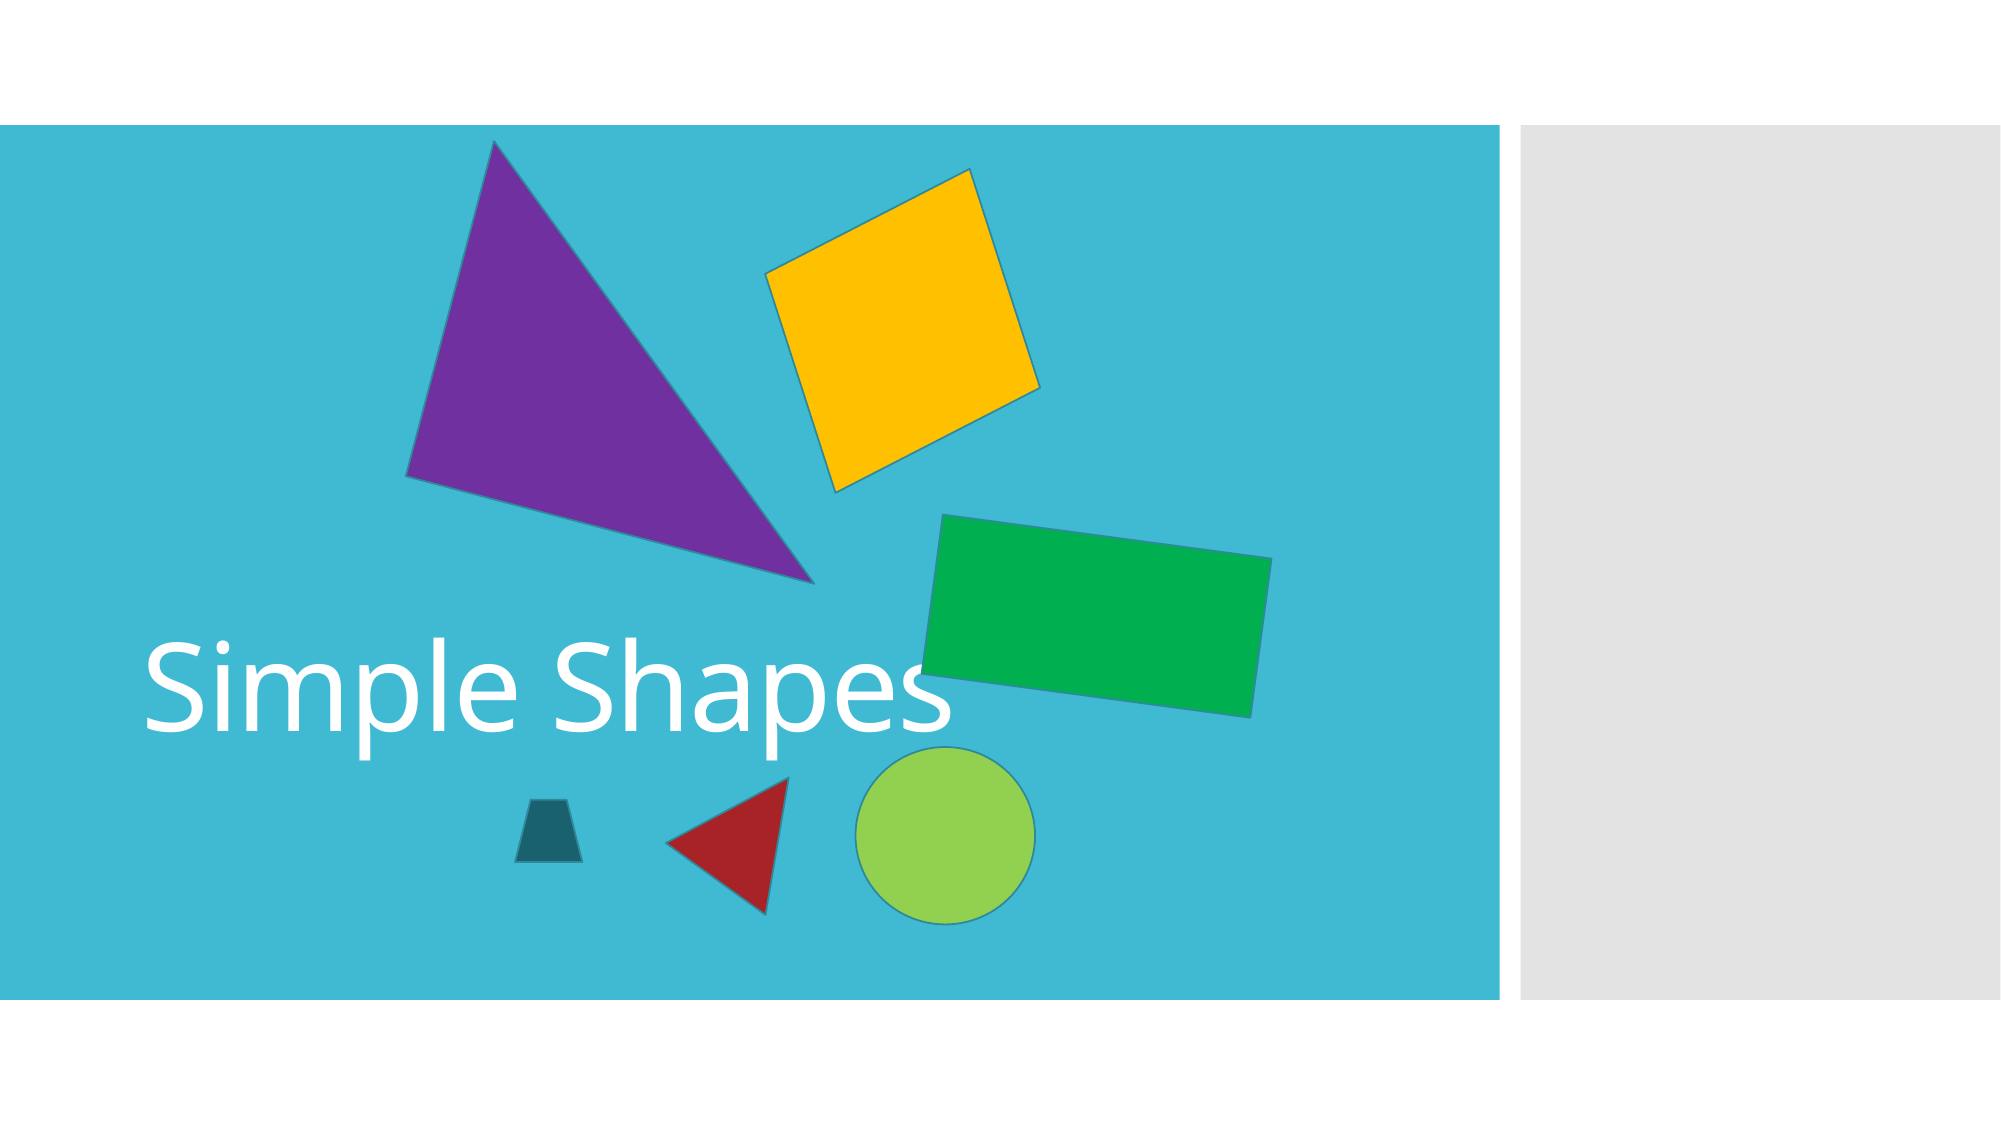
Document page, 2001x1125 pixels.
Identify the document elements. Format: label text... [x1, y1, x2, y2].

text_box [664, 776, 790, 916]
text_box [404, 140, 816, 585]
title Simple Shapes [126, 231, 1327, 766]
text_box [854, 746, 1036, 926]
text_box [764, 168, 1041, 494]
text_box [920, 513, 1273, 719]
text_box [514, 798, 584, 863]
